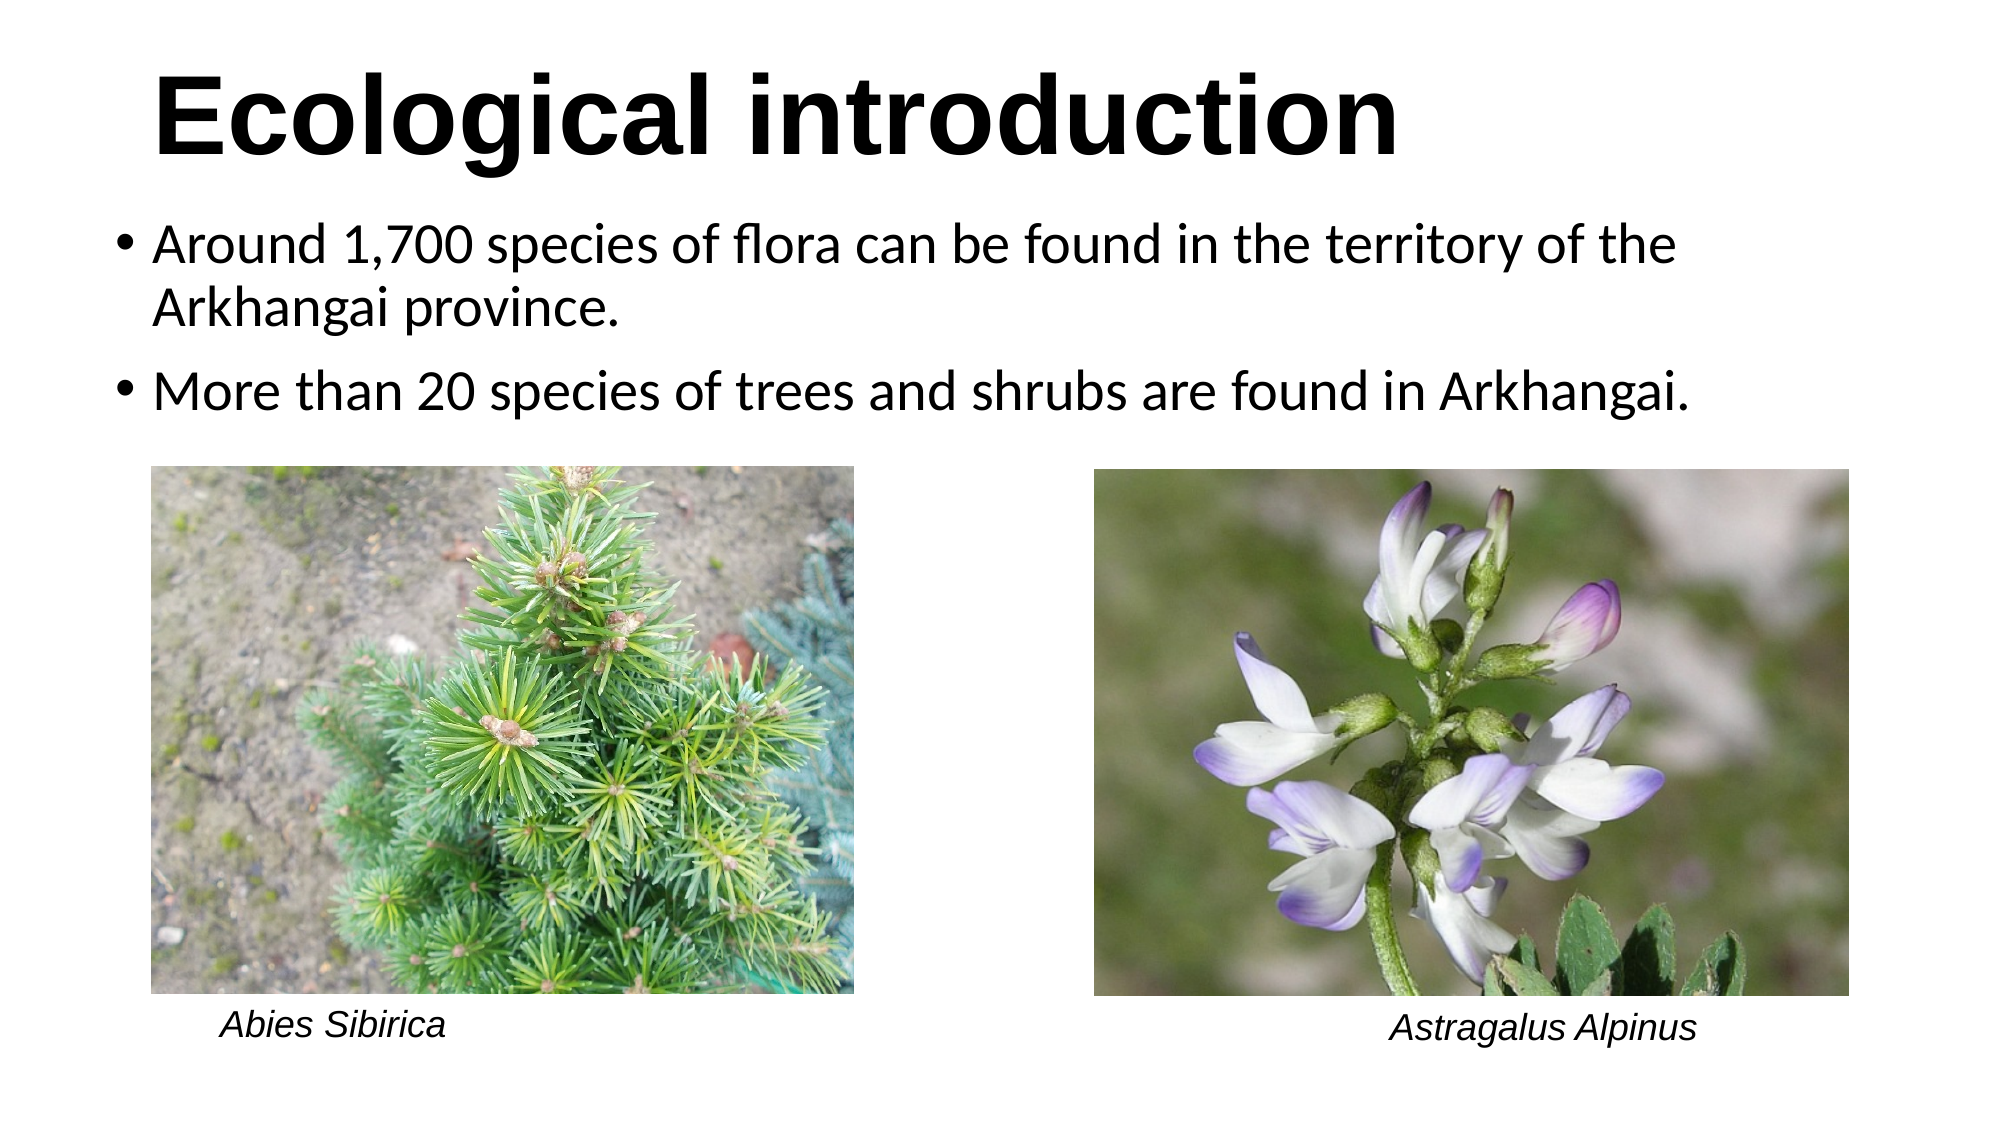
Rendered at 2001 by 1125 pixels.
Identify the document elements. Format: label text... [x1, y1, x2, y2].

text_box Abies Sibirica [205, 994, 462, 1053]
list Around 1,700 species of flora can be found in the territory of the Arkhangai province. More than 20 species of trees and shrubs are found in Arkhangai. [100, 205, 1826, 920]
title Ecological introduction [137, 29, 1863, 206]
picture [151, 466, 854, 994]
text_box Astragalus Alpinus [1375, 996, 1713, 1056]
picture [1094, 469, 1849, 996]
